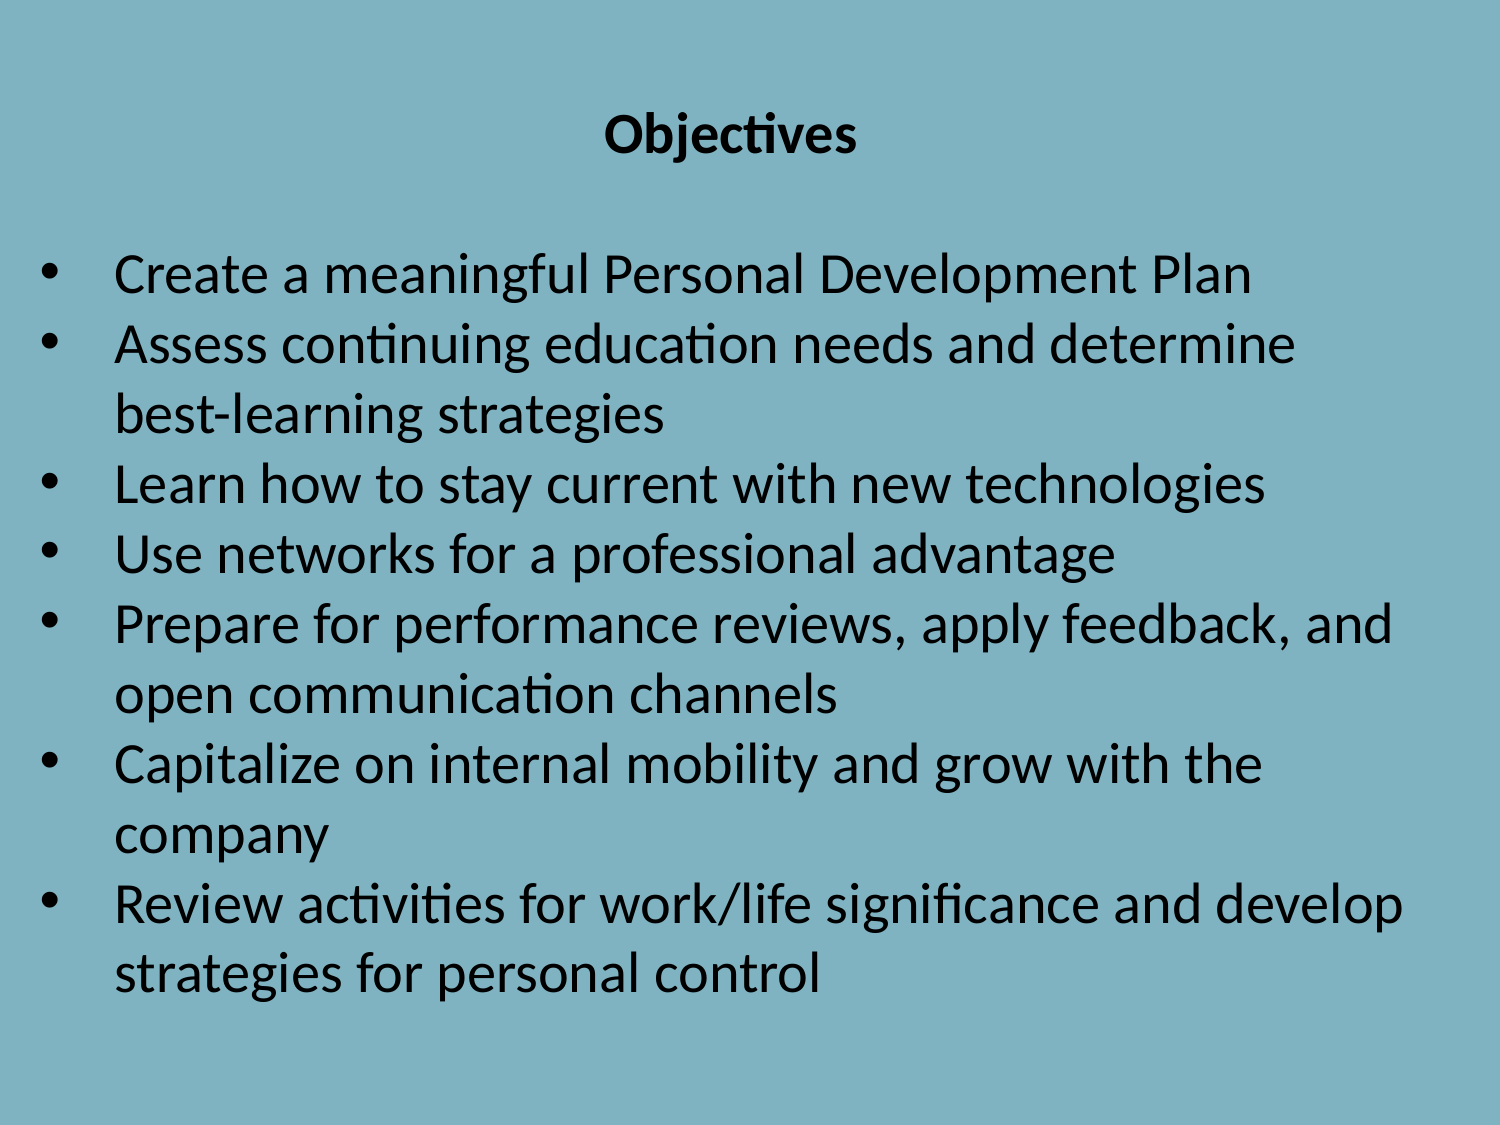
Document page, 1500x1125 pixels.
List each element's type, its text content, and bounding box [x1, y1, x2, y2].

text_box Objectives Create a meaningful Personal Development Plan Assess continuing education needs and determine best-learning strategies Learn how to stay current with new technologies Use networks for a professional advantage Prepare for performance reviews, apply feedback, and open communication channels Capitalize on internal mobility and grow with the company Review activities for work/life significance and develop strategies for personal control [24, 87, 1438, 1012]
